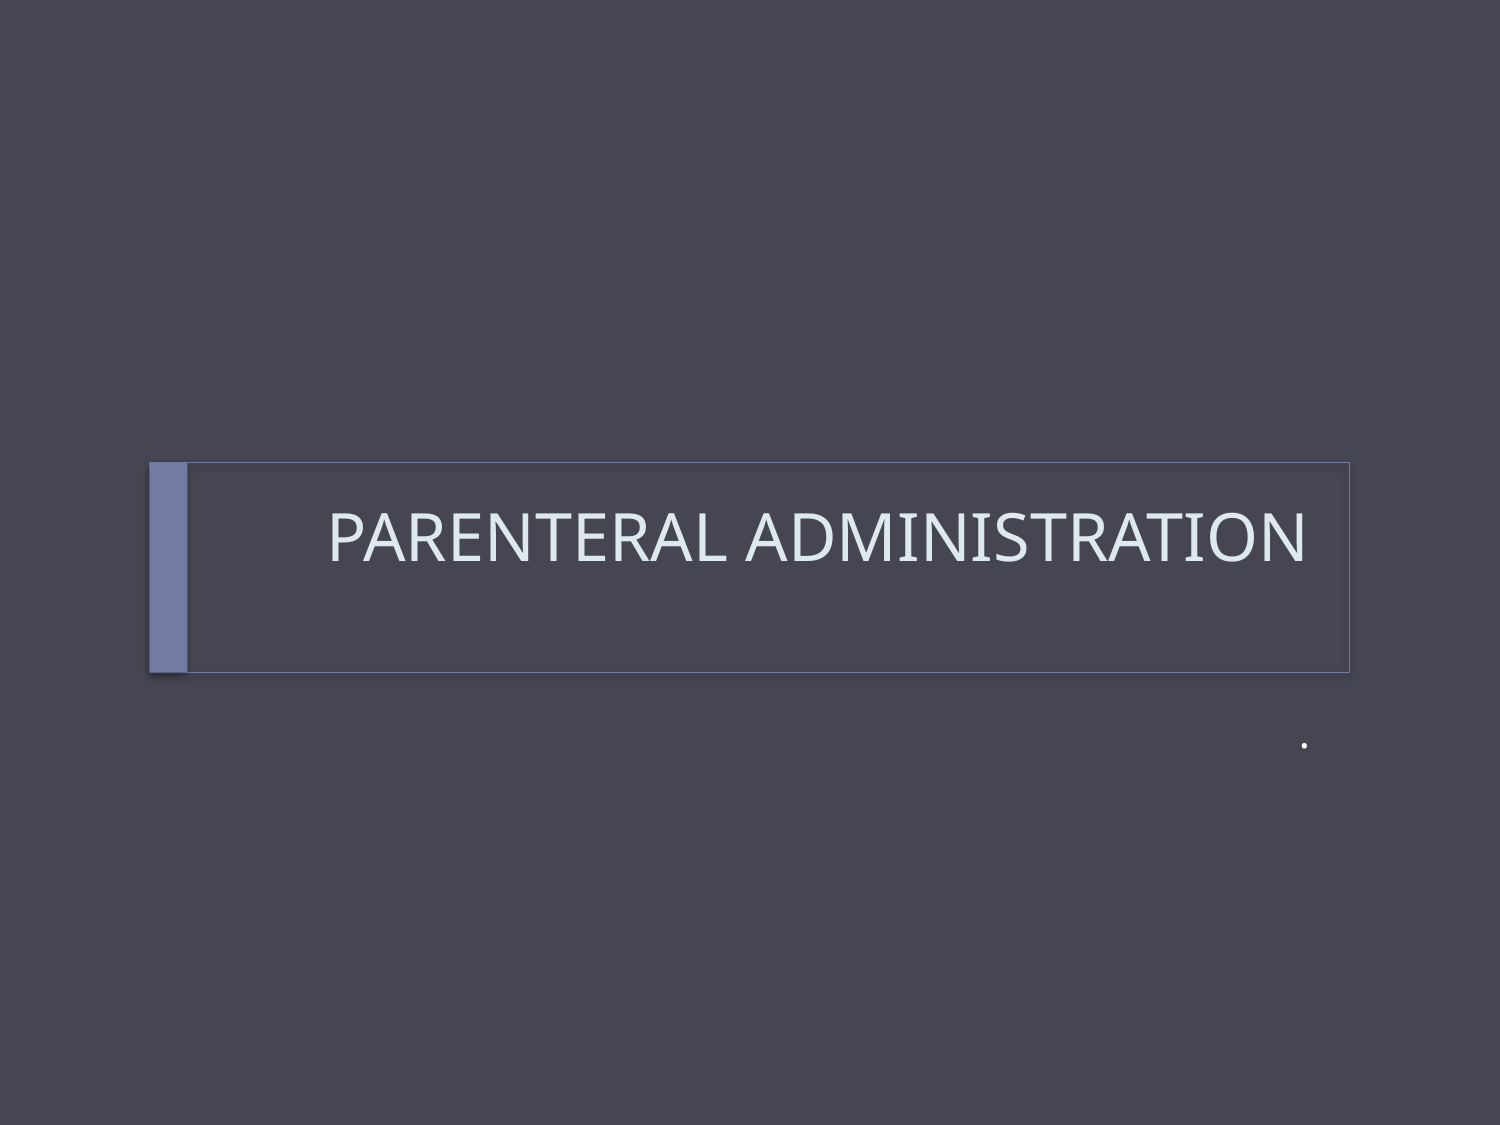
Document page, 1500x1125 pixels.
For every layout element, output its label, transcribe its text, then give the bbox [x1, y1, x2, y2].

title PARENTERAL ADMINISTRATION [200, 487, 1325, 663]
list . [212, 699, 1325, 888]
